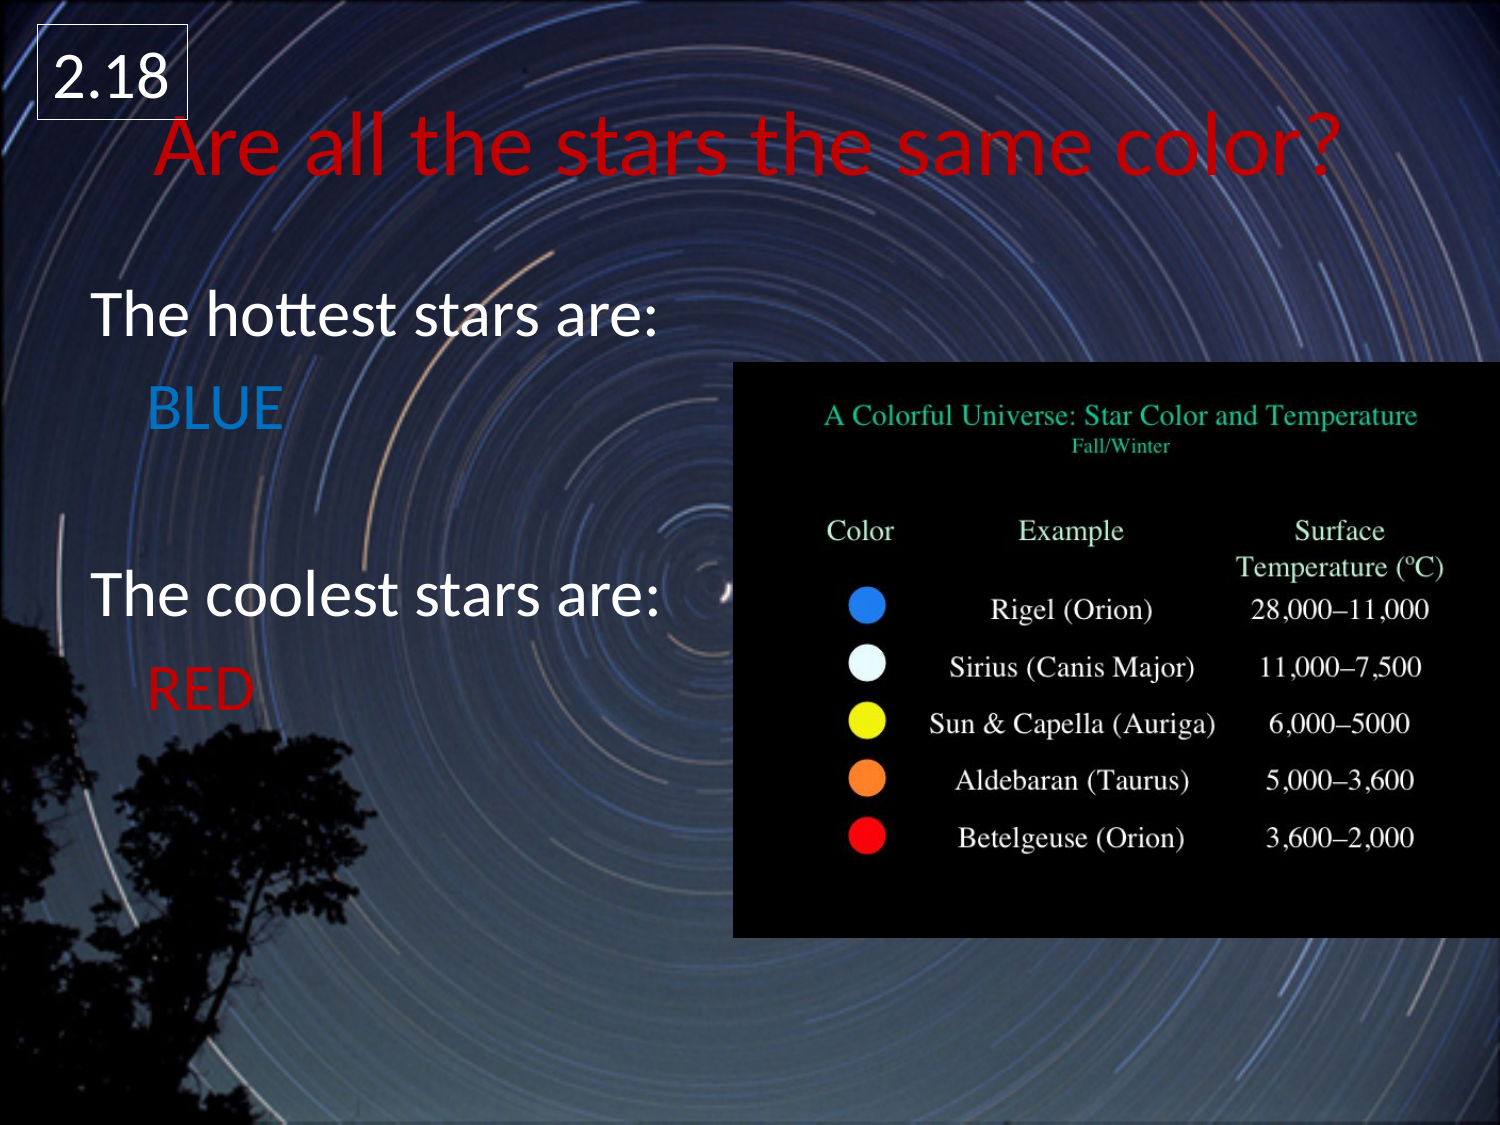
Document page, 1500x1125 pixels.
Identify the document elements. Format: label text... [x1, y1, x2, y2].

text_box 2.18 [37, 24, 188, 120]
list The hottest stars are: BLUE The coolest stars are: RED [75, 262, 738, 1006]
picture [0, 0, 1500, 1125]
title Are all the stars the same color? [75, 45, 1425, 233]
